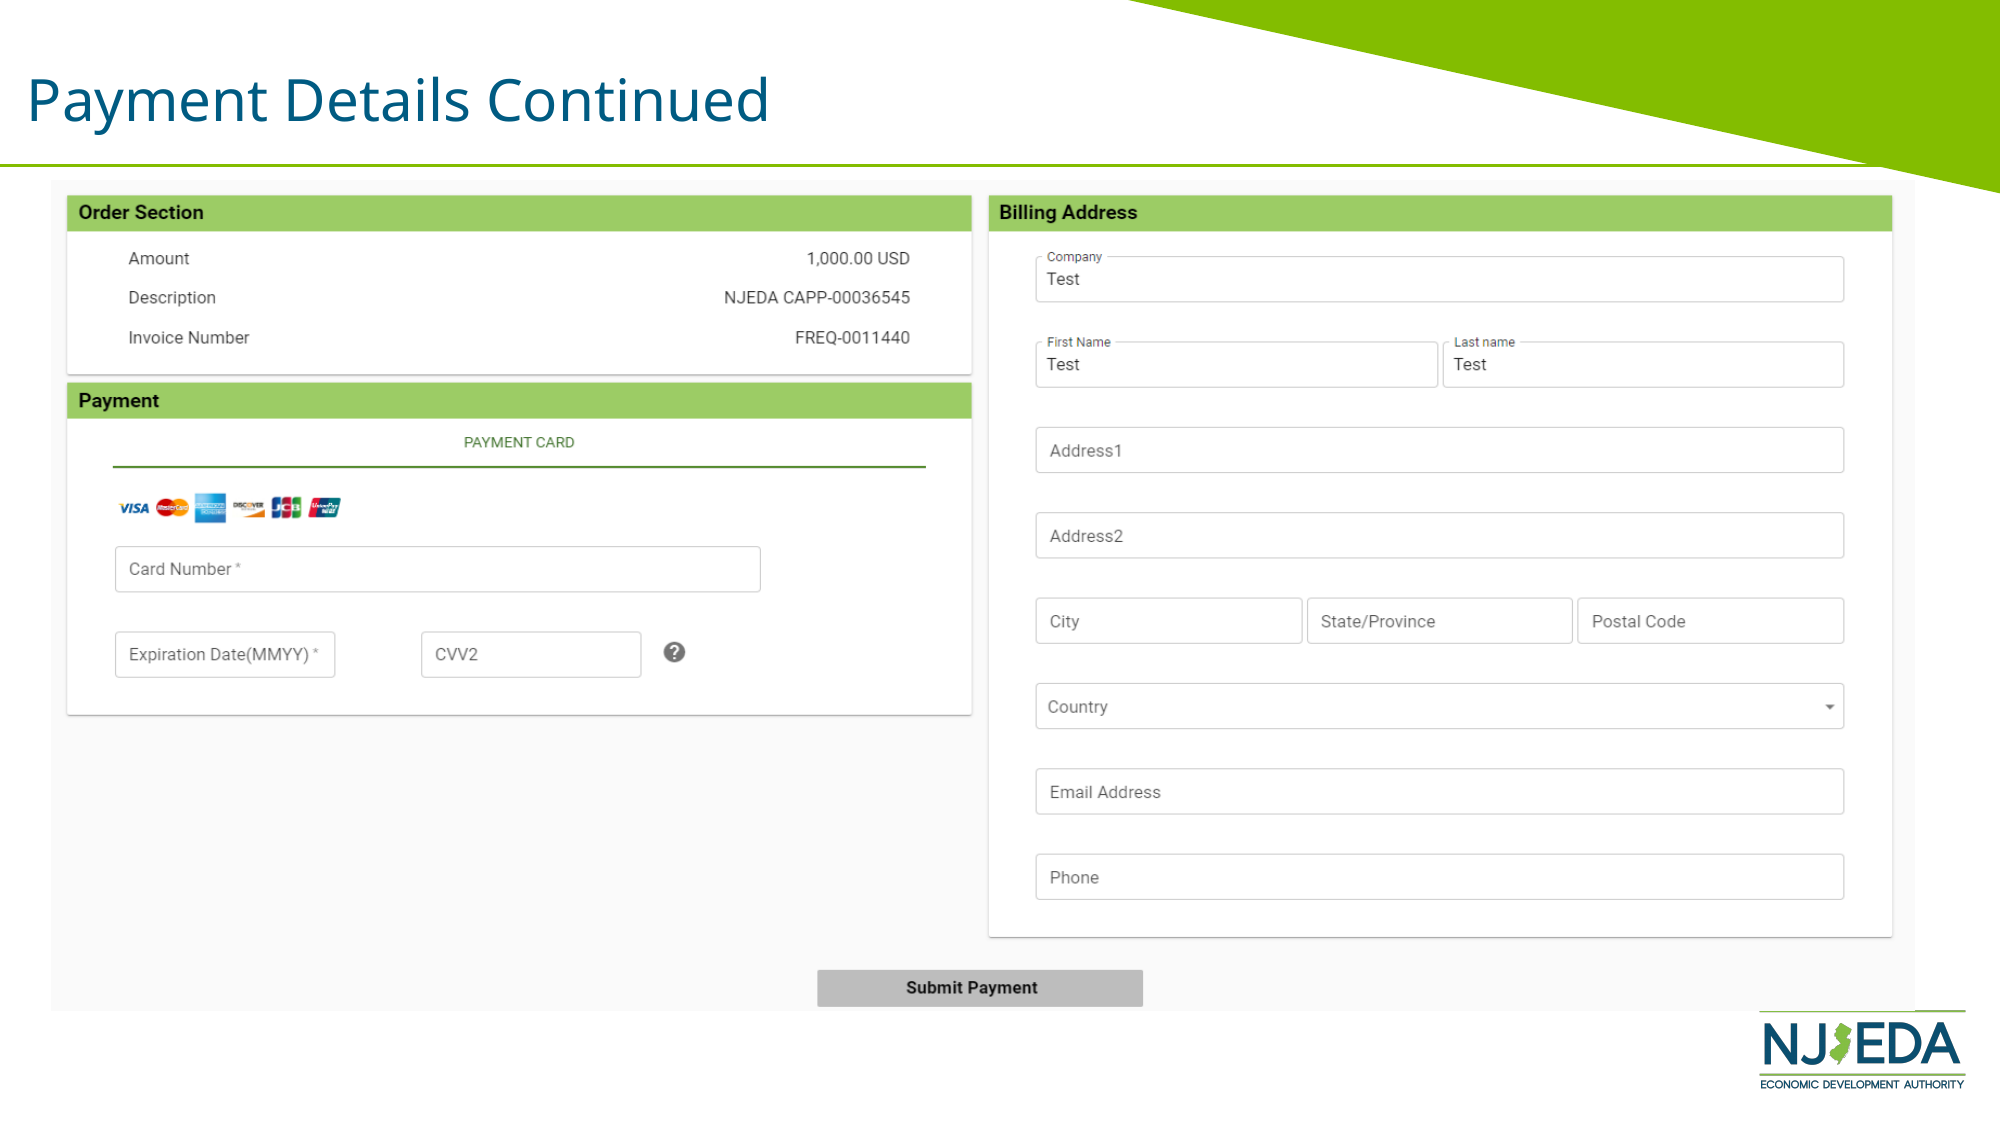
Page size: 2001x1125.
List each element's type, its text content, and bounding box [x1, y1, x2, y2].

picture [51, 180, 1980, 1125]
title Payment Details Continued [11, 72, 1936, 133]
